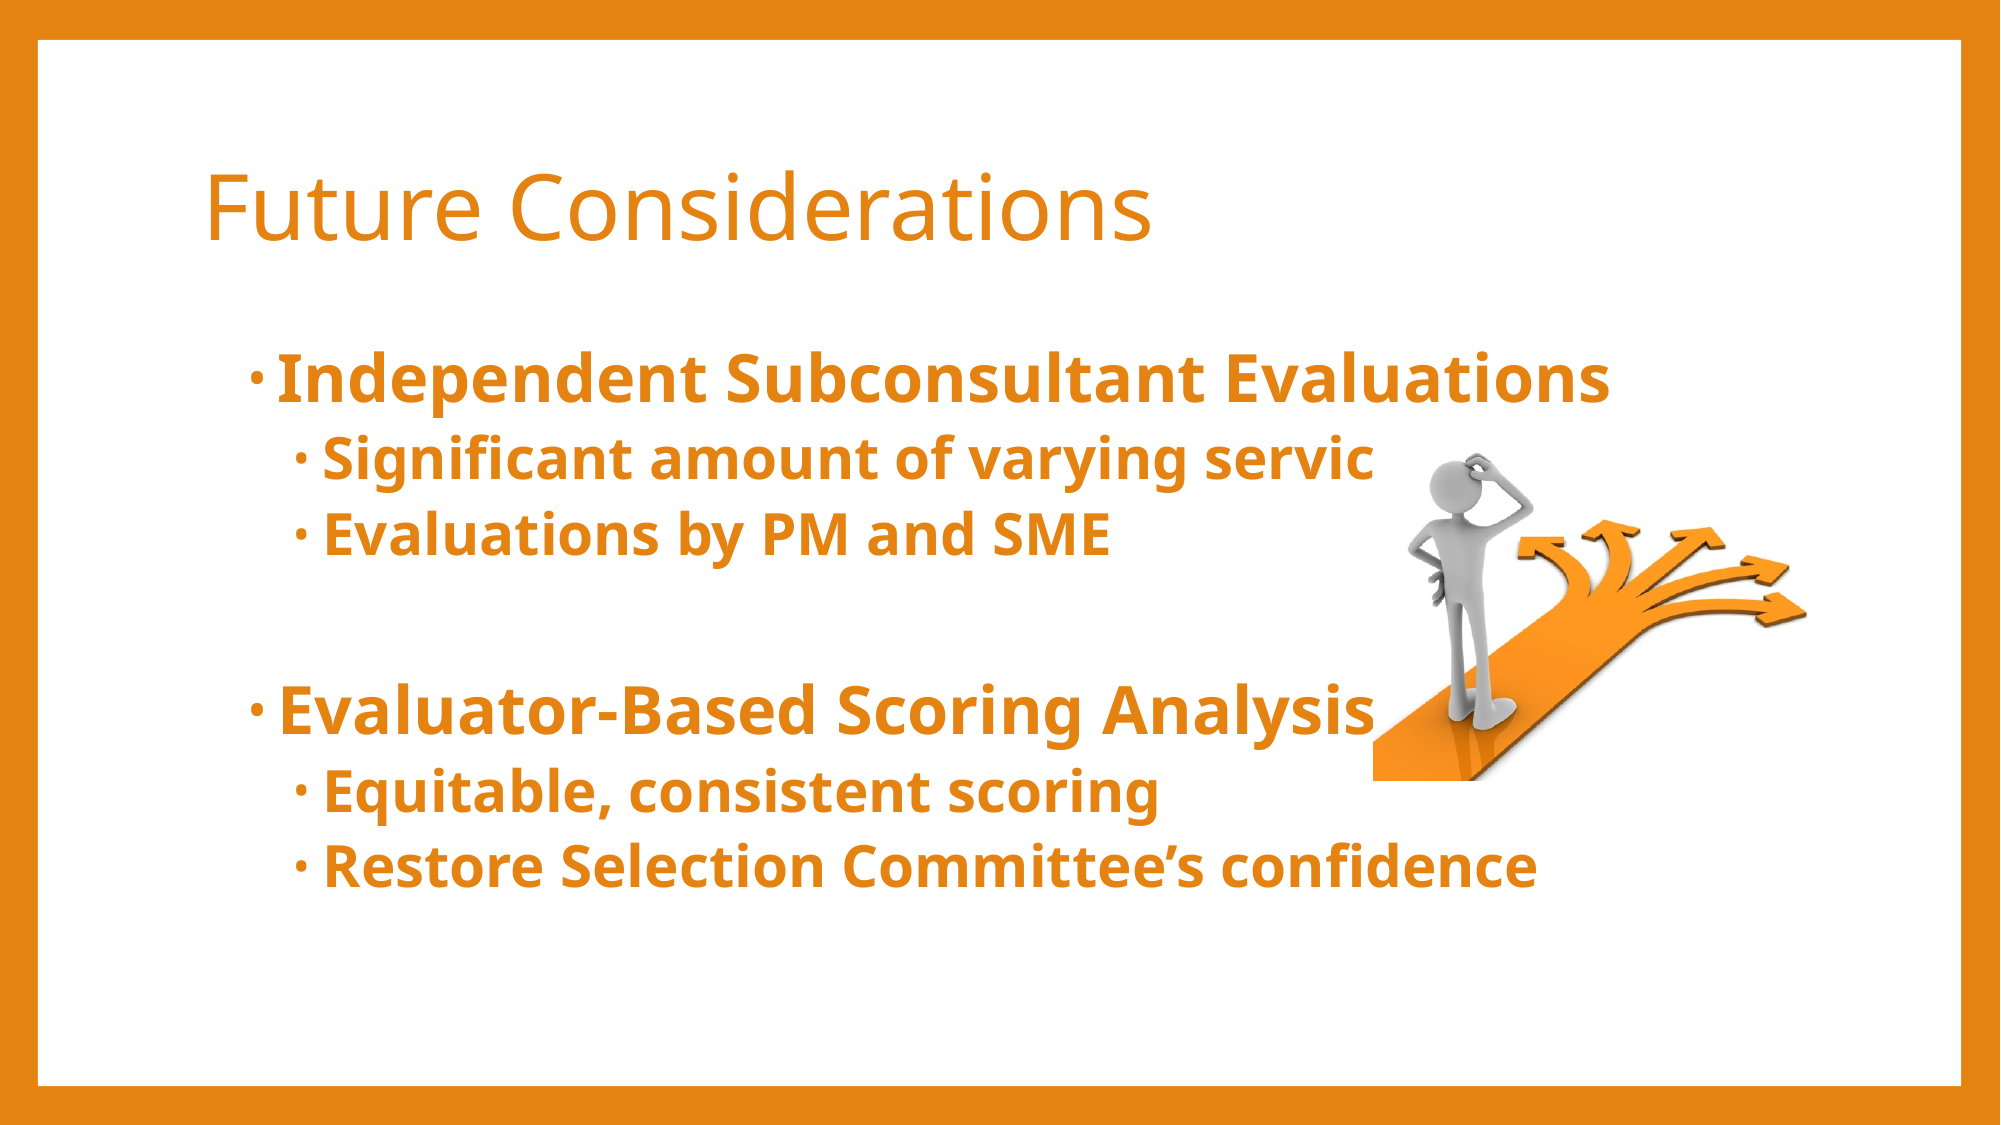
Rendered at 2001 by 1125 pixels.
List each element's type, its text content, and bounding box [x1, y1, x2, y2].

list Independent Subconsultant Evaluations Significant amount of varying services Evaluations by PM and SME Evaluator-Based Scoring Analysis Equitable, consistent scoring Restore Selection Committee’s confidence [187, 337, 1808, 1000]
picture [1373, 414, 1833, 781]
title Future Considerations [187, 99, 1808, 323]
